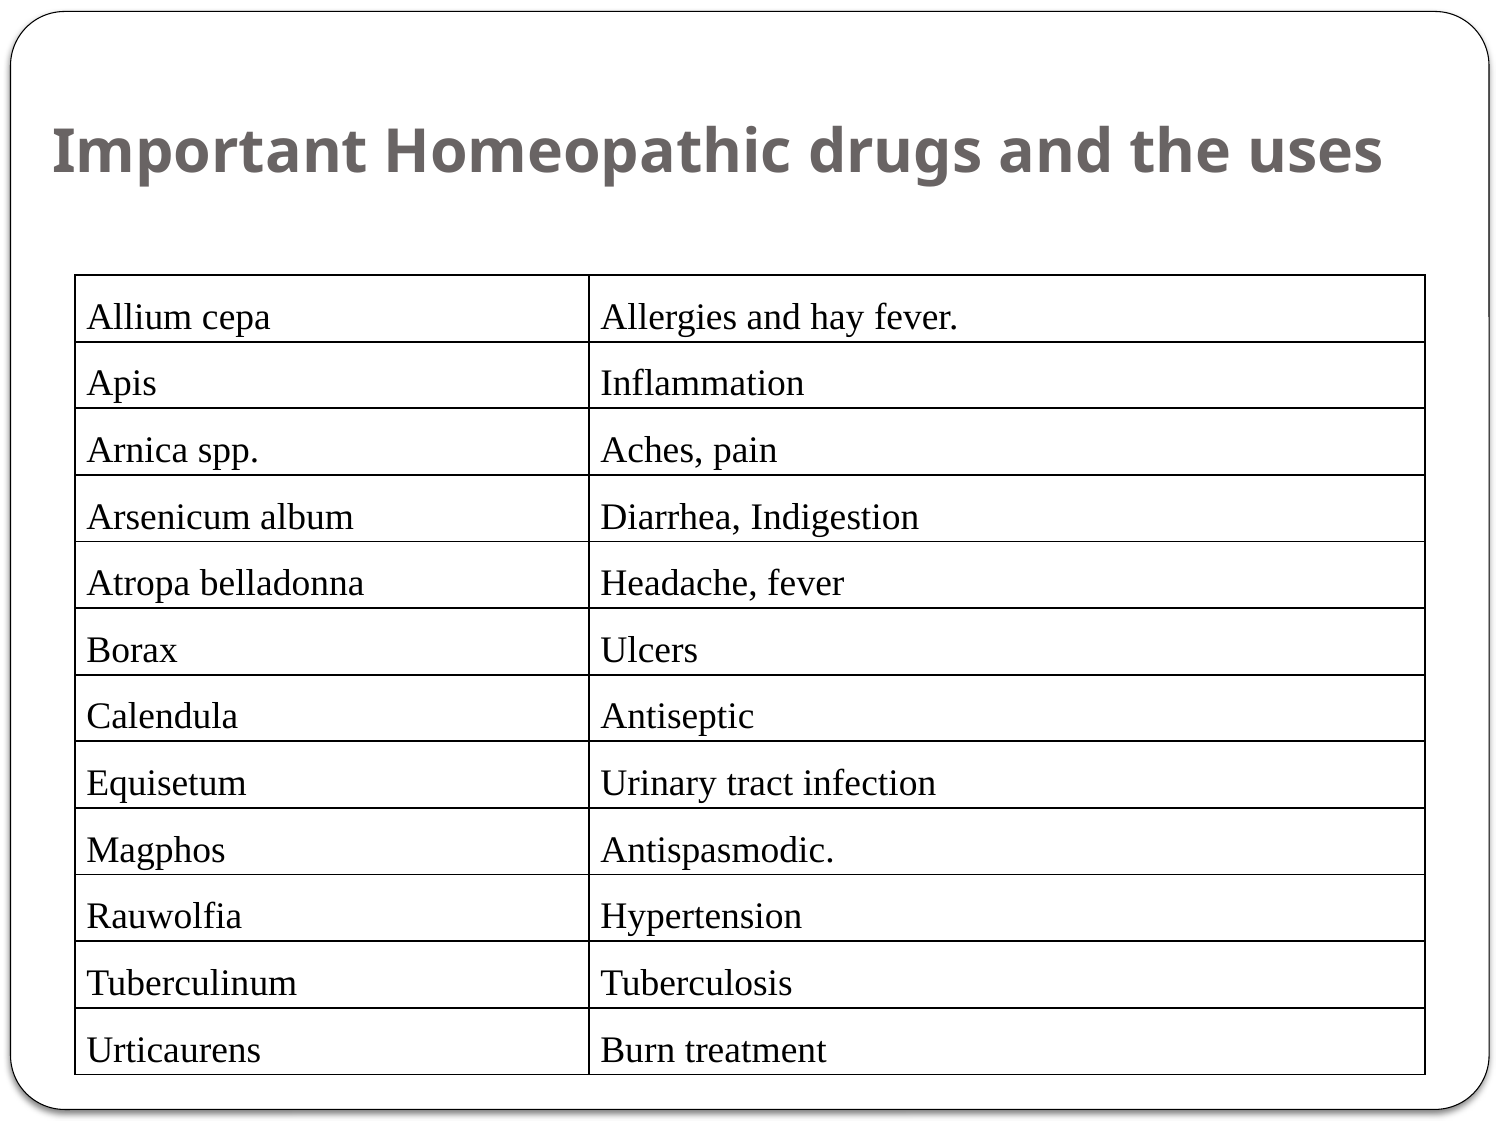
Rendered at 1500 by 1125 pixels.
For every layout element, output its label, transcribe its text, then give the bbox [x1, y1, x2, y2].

table_cell Magphos [76, 809, 588, 874]
table_cell Inflammation [590, 343, 1424, 407]
table_cell Ulcers [590, 609, 1424, 674]
table_header Allergies and hay fever. [590, 276, 1424, 341]
table_cell Antispasmodic. [590, 809, 1424, 874]
table_cell Equisetum [76, 742, 588, 807]
table_cell Tuberculinum [76, 942, 588, 1007]
table_cell Apis [76, 343, 588, 407]
table_cell Urinary tract infection [590, 742, 1424, 807]
table_cell Borax [76, 609, 588, 674]
table_cell Atropa belladonna [76, 542, 588, 607]
table_cell Rauwolfia [76, 875, 588, 940]
table_cell Aches, pain [590, 409, 1424, 474]
table_cell Antiseptic [590, 676, 1424, 740]
table_cell Arnica spp. [76, 409, 588, 474]
table_cell Calendula [76, 676, 588, 740]
table_header Allium cepa [76, 276, 588, 341]
table_cell Headache, fever [590, 542, 1424, 607]
table_cell Burn treatment [590, 1009, 1424, 1074]
table_cell Diarrhea, Indigestion [590, 476, 1424, 541]
table_cell Arsenicum album [76, 476, 588, 541]
title Important Homeopathic drugs and the uses [37, 45, 1463, 200]
table_cell Urticaurens [76, 1009, 588, 1074]
table_cell Tuberculosis [590, 942, 1424, 1007]
table_cell Hypertension [590, 875, 1424, 940]
